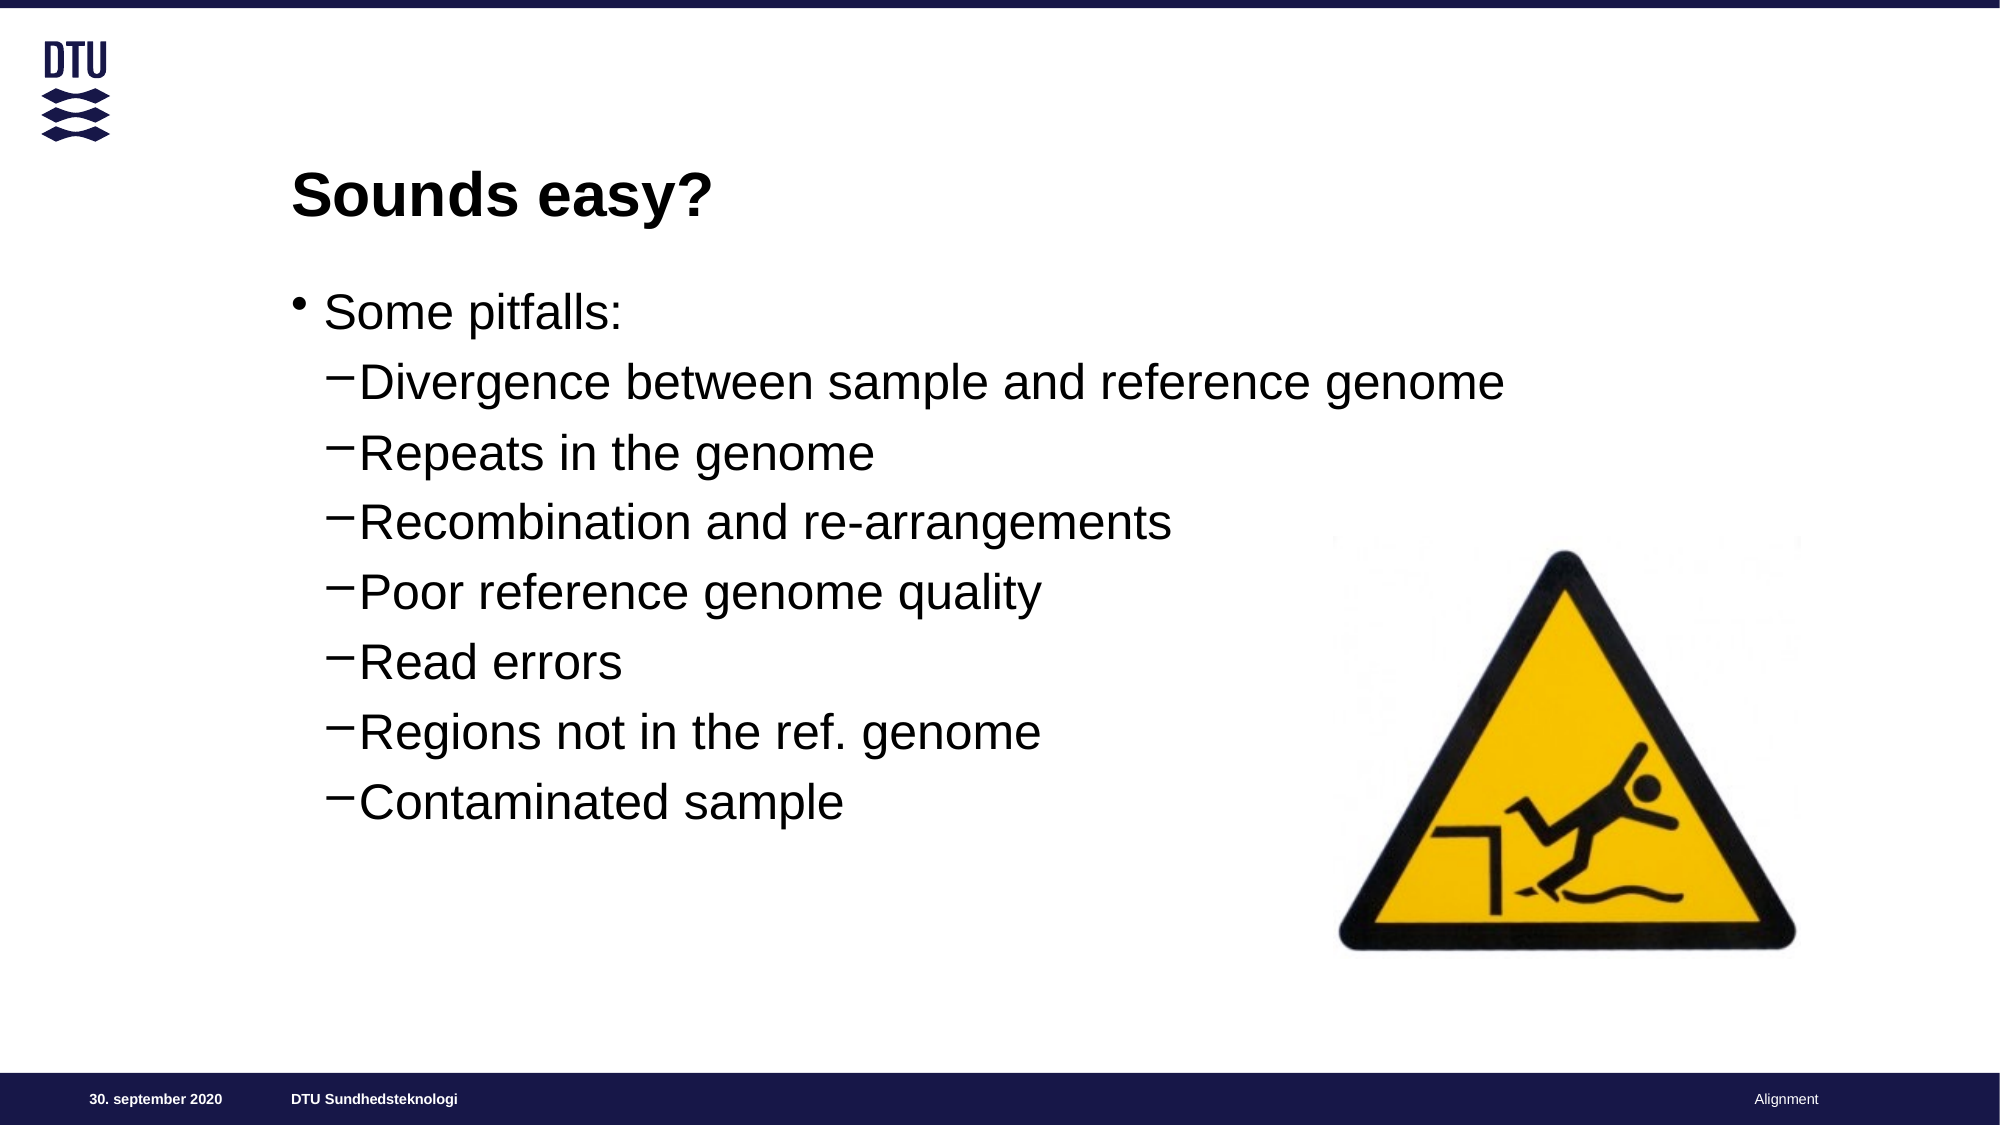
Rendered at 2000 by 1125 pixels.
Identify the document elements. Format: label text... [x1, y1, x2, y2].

picture [1332, 536, 1801, 960]
title Sounds easy? [291, 69, 1819, 230]
list Some pitfalls: Divergence between sample and reference genome Repeats in the genome Recombination and re-arrangements Poor reference genome quality Read errors Regions not in the ref. genome Contaminated sample [291, 279, 1819, 1026]
